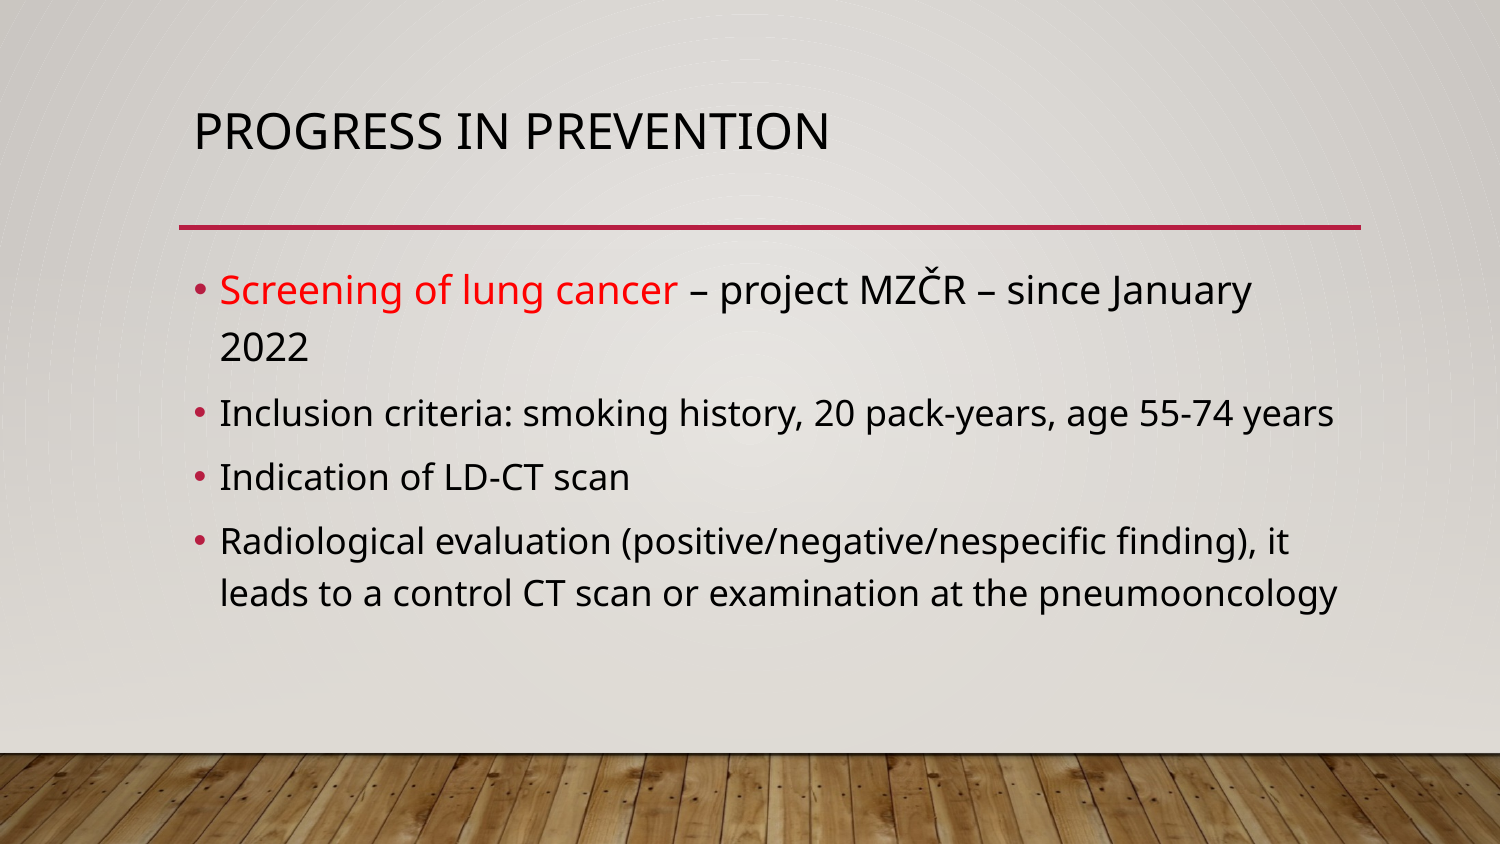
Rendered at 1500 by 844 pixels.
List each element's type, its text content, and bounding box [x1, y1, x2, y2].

list Screening of lung cancer – project MZČR – since January 2022 Inclusion criteria: smoking history, 20 pack-years, age 55-74 years Indication of LD-CT scan Radiological evaluation (positive/negative/nespecific finding), it leads to a control CT scan or examination at the pneumooncology [178, 247, 1361, 673]
picture [0, 753, 1500, 844]
title Progress in prevention [178, 98, 1361, 229]
